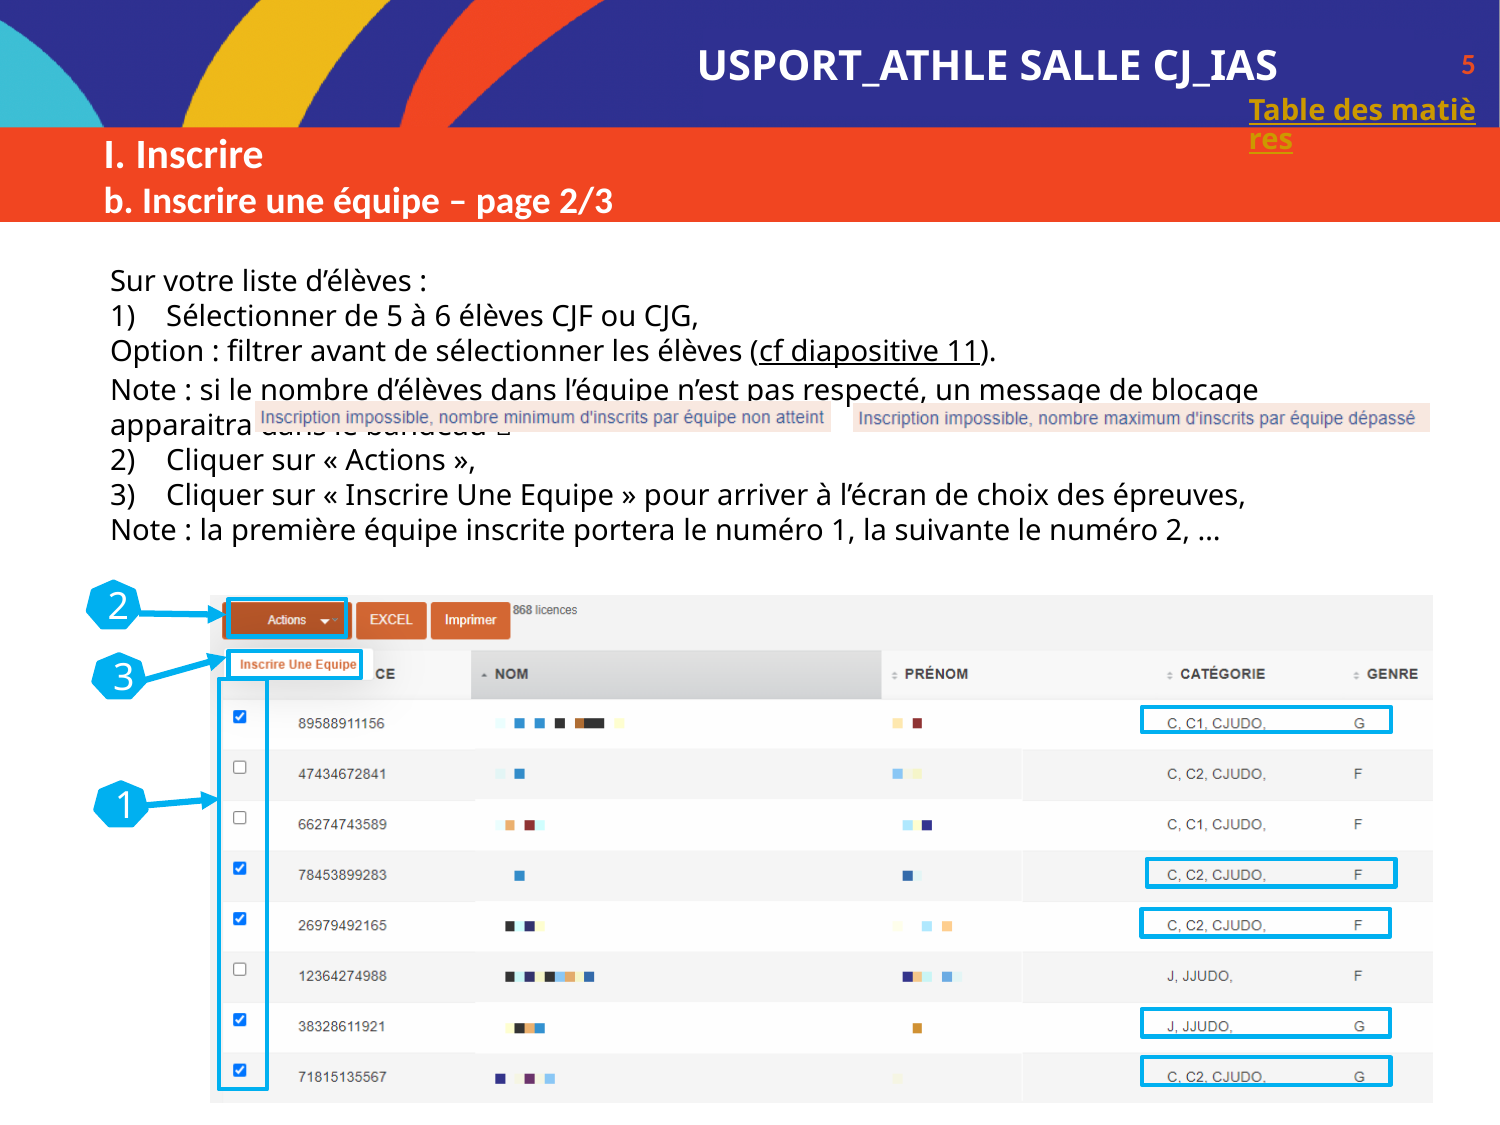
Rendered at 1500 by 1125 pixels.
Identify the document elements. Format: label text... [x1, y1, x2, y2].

text_box 3 [91, 652, 147, 700]
picture [210, 660, 225, 796]
picture [232, 602, 343, 633]
text_box 1 [93, 780, 149, 828]
text_box [147, 662, 205, 681]
picture [232, 654, 358, 675]
text_box Table des matières [1233, 134, 1500, 139]
picture [210, 595, 1434, 1103]
text_box [148, 799, 205, 806]
picture [853, 403, 1430, 432]
text_box Sur votre liste d’élèves : Sélectionner de 5 à 6 élèves CJF ou CJG, Option : filtrer avant de sélectionner les élèves (cf diapositive 11). Note : si le nombre d’élèves dans l’équipe n’est pas respecté, un message de blocage apparaitra dans le bandeau  Cliquer sur « Actions », Cliquer sur « Inscrire Une Equipe » pour arriver à l’écran de choix des épreuves, Note : la première équipe inscrite portera le numéro 1, la suivante le numéro 2, … [95, 254, 1373, 554]
picture [0, 0, 1500, 128]
text_box 2 [85, 579, 142, 630]
text_box b. Inscrire une équipe – page 2/3 [0, 175, 1500, 222]
text_box I. Inscrire [0, 135, 1500, 175]
text_box [140, 612, 205, 616]
picture [222, 682, 264, 1086]
picture [254, 401, 832, 433]
